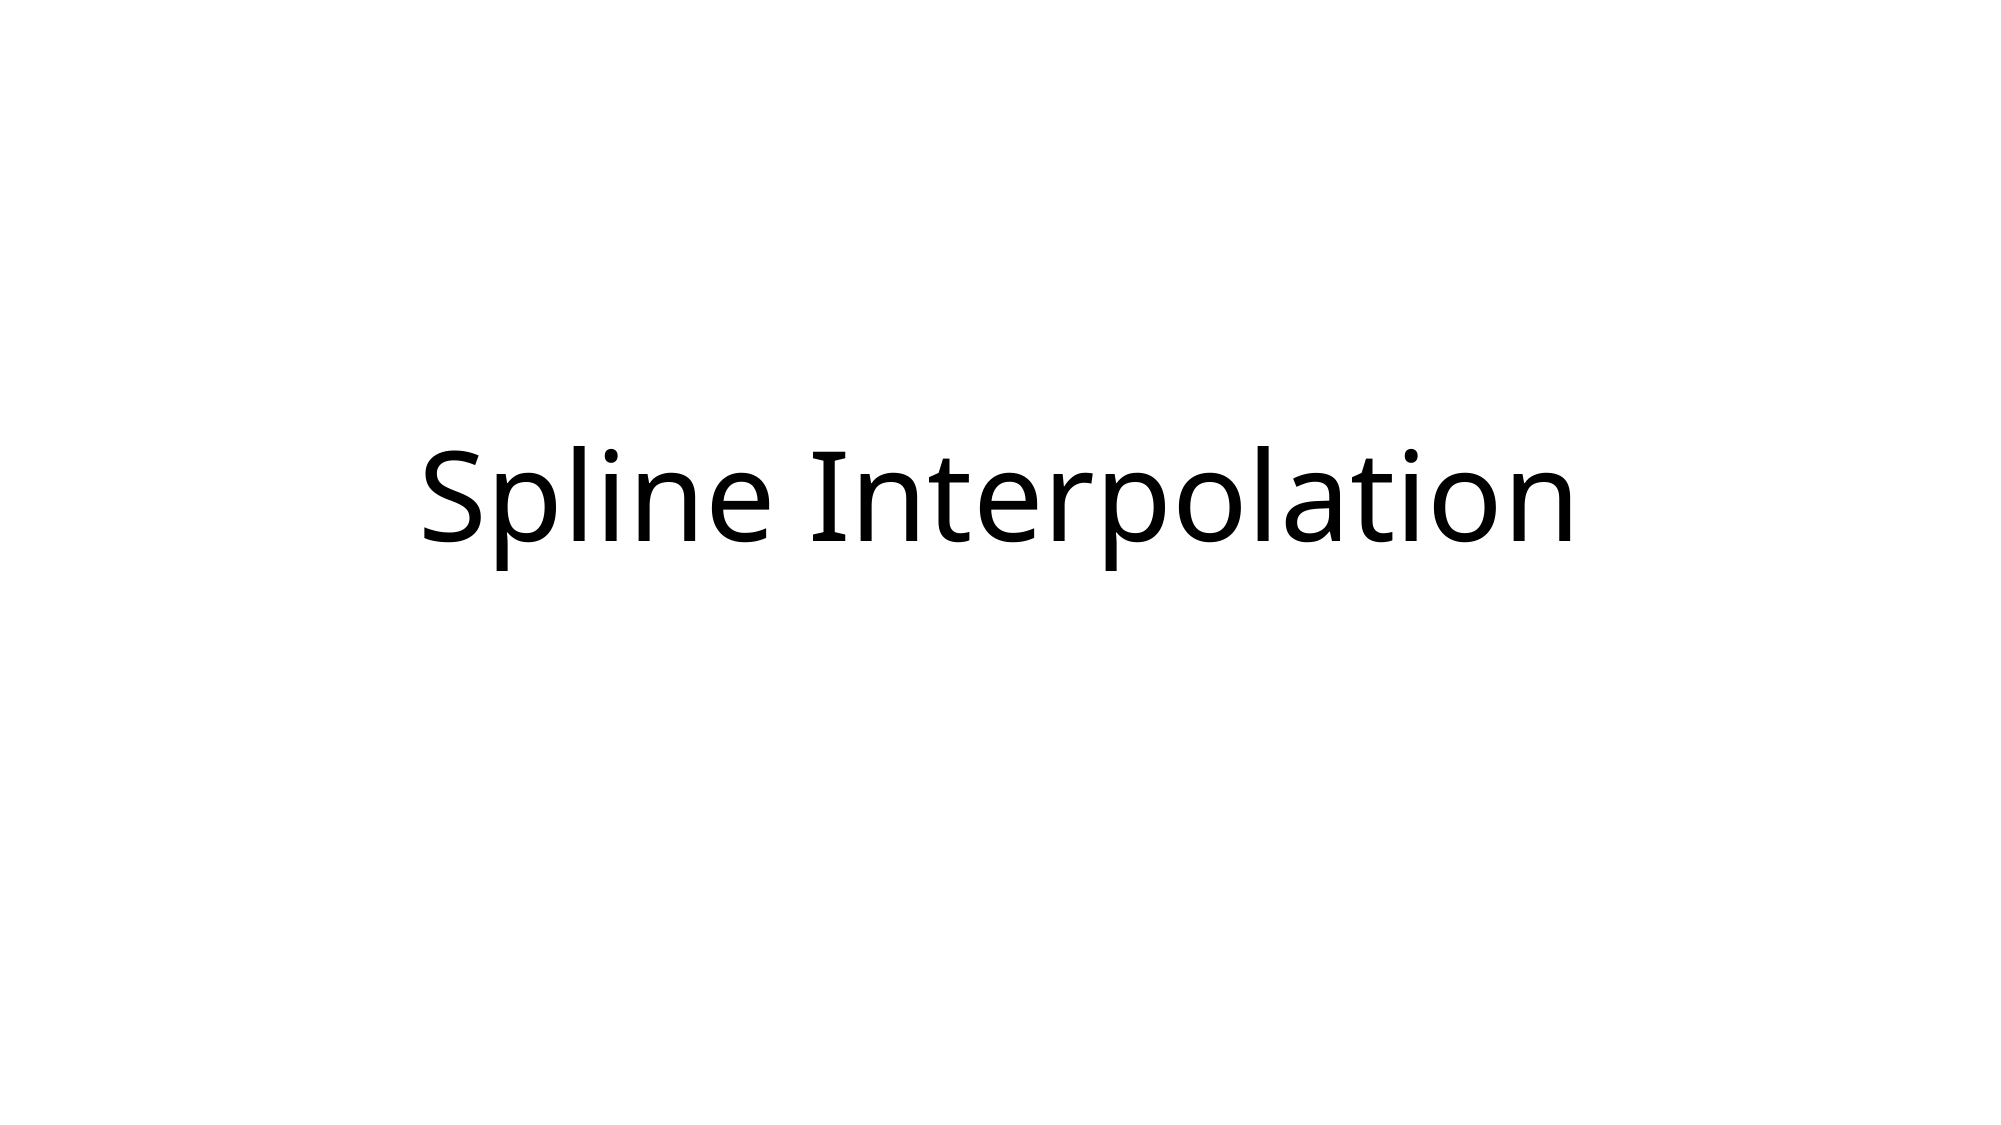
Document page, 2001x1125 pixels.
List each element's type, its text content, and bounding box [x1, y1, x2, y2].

title Spline Interpolation [249, 184, 1750, 576]
